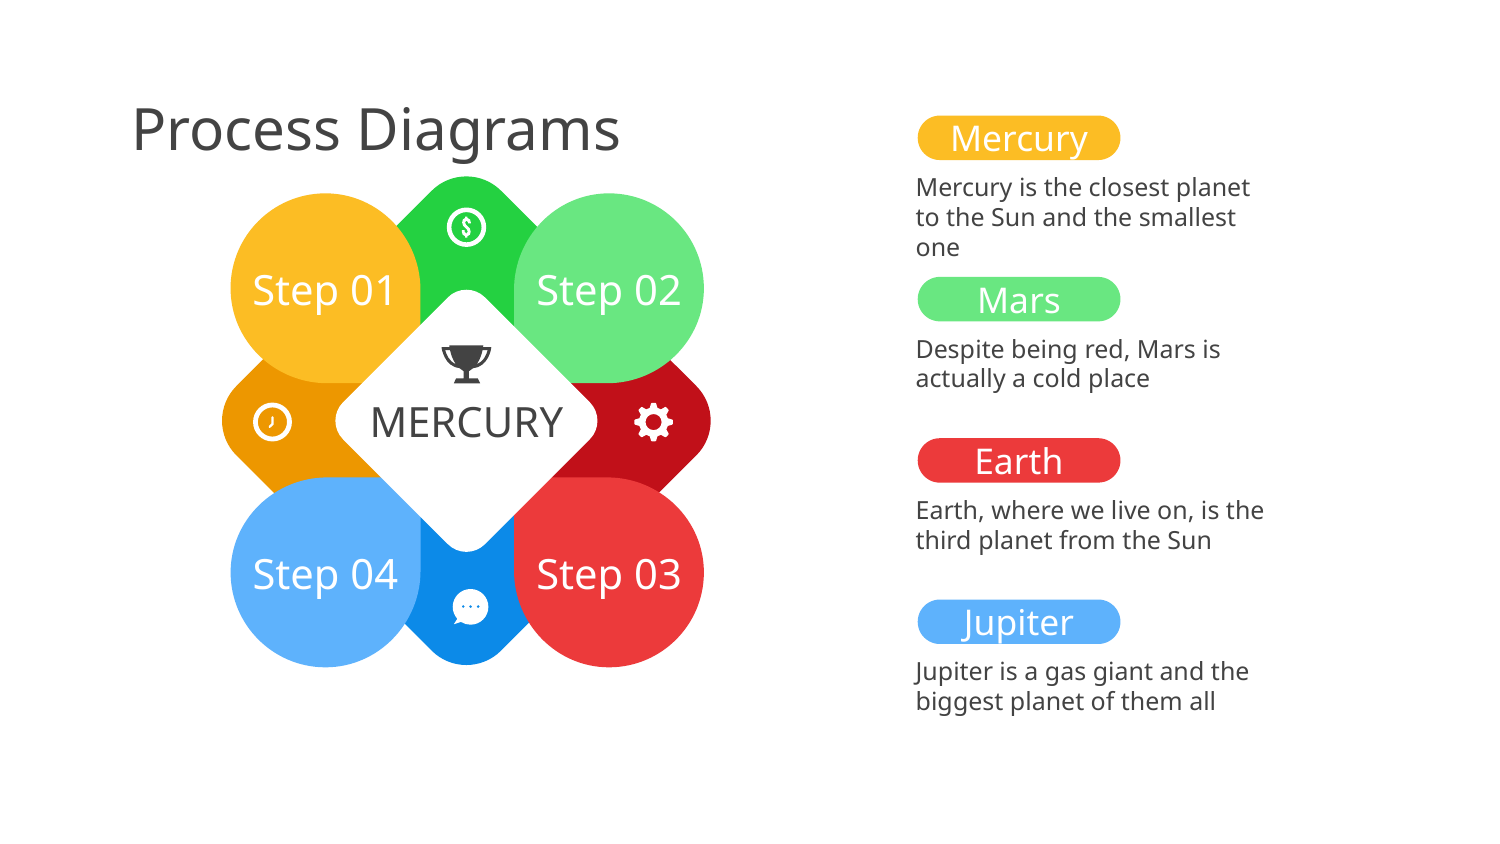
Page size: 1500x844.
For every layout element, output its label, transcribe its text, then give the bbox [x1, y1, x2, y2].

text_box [333, 176, 599, 289]
title Process Diagrams [116, 88, 652, 167]
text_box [900, 599, 1283, 729]
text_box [332, 289, 601, 553]
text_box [900, 276, 1283, 406]
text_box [900, 115, 1283, 245]
text_box Step 03 [603, 562, 704, 668]
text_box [604, 288, 716, 554]
text_box Step 01 [230, 193, 328, 286]
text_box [333, 562, 599, 666]
text_box Step 04 [230, 562, 329, 668]
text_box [216, 288, 333, 554]
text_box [900, 437, 1283, 568]
text_box Step 02 [604, 193, 704, 286]
